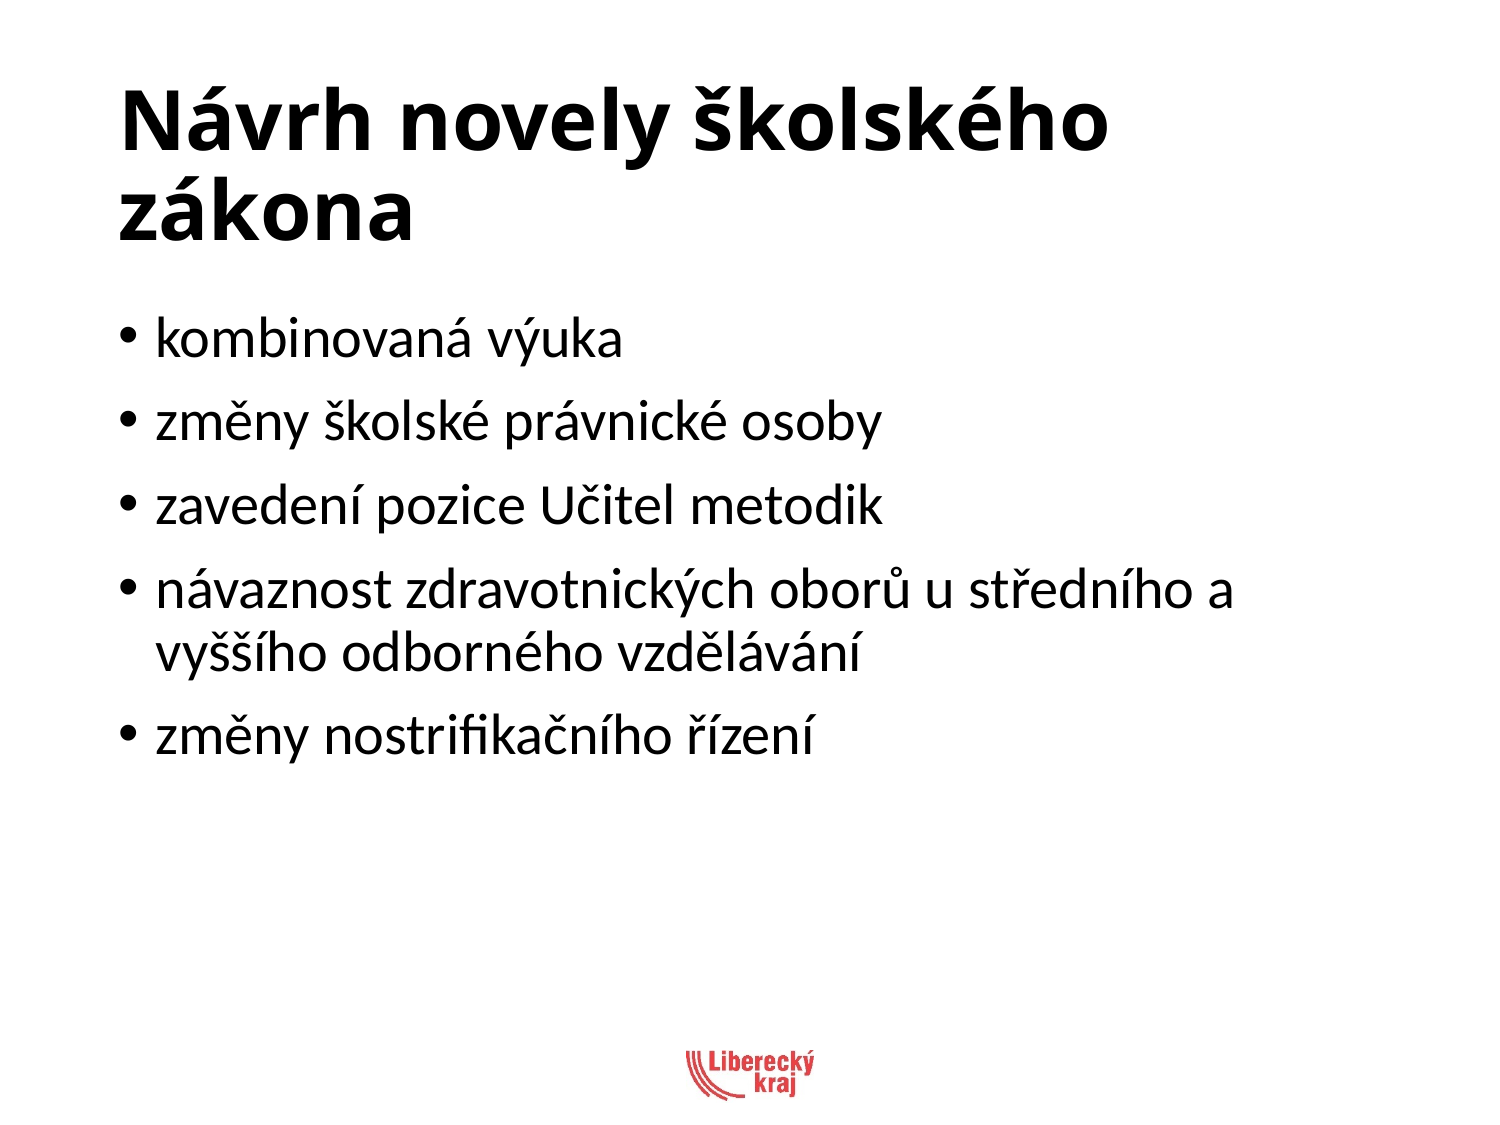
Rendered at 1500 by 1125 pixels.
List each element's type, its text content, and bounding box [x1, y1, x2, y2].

title Návrh novely školského zákona [103, 59, 1397, 278]
list kombinovaná výuka změny školské právnické osoby zavedení pozice Učitel metodik návaznost zdravotnických oborů u středního a vyššího odborného vzdělávání změny nostrifikačního řízení [103, 299, 1397, 1014]
picture [686, 1050, 814, 1103]
